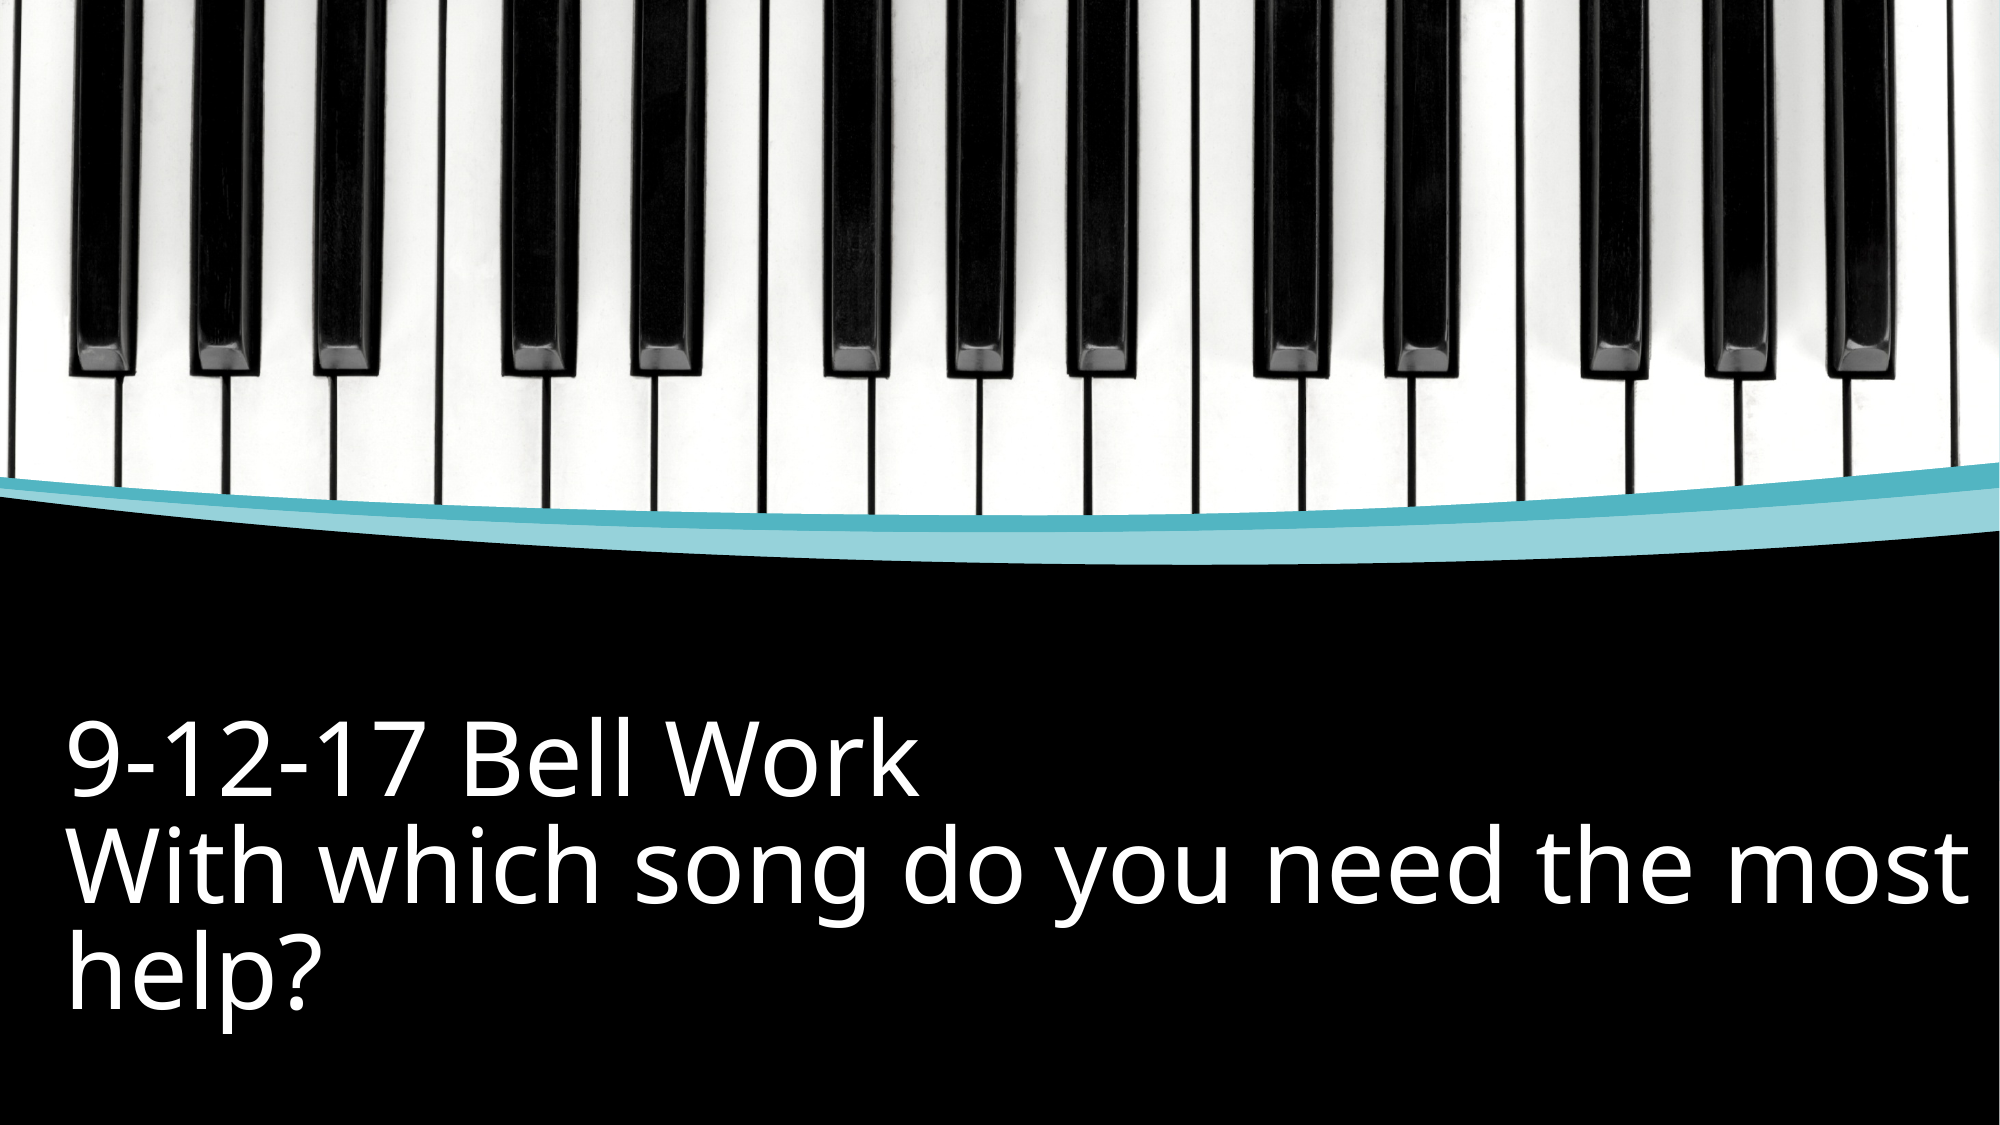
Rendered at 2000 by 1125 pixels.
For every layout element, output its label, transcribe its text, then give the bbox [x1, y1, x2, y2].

title 9-12-17 Bell Work With which song do you need the most help? [49, 725, 2000, 1039]
picture [0, 0, 2000, 516]
